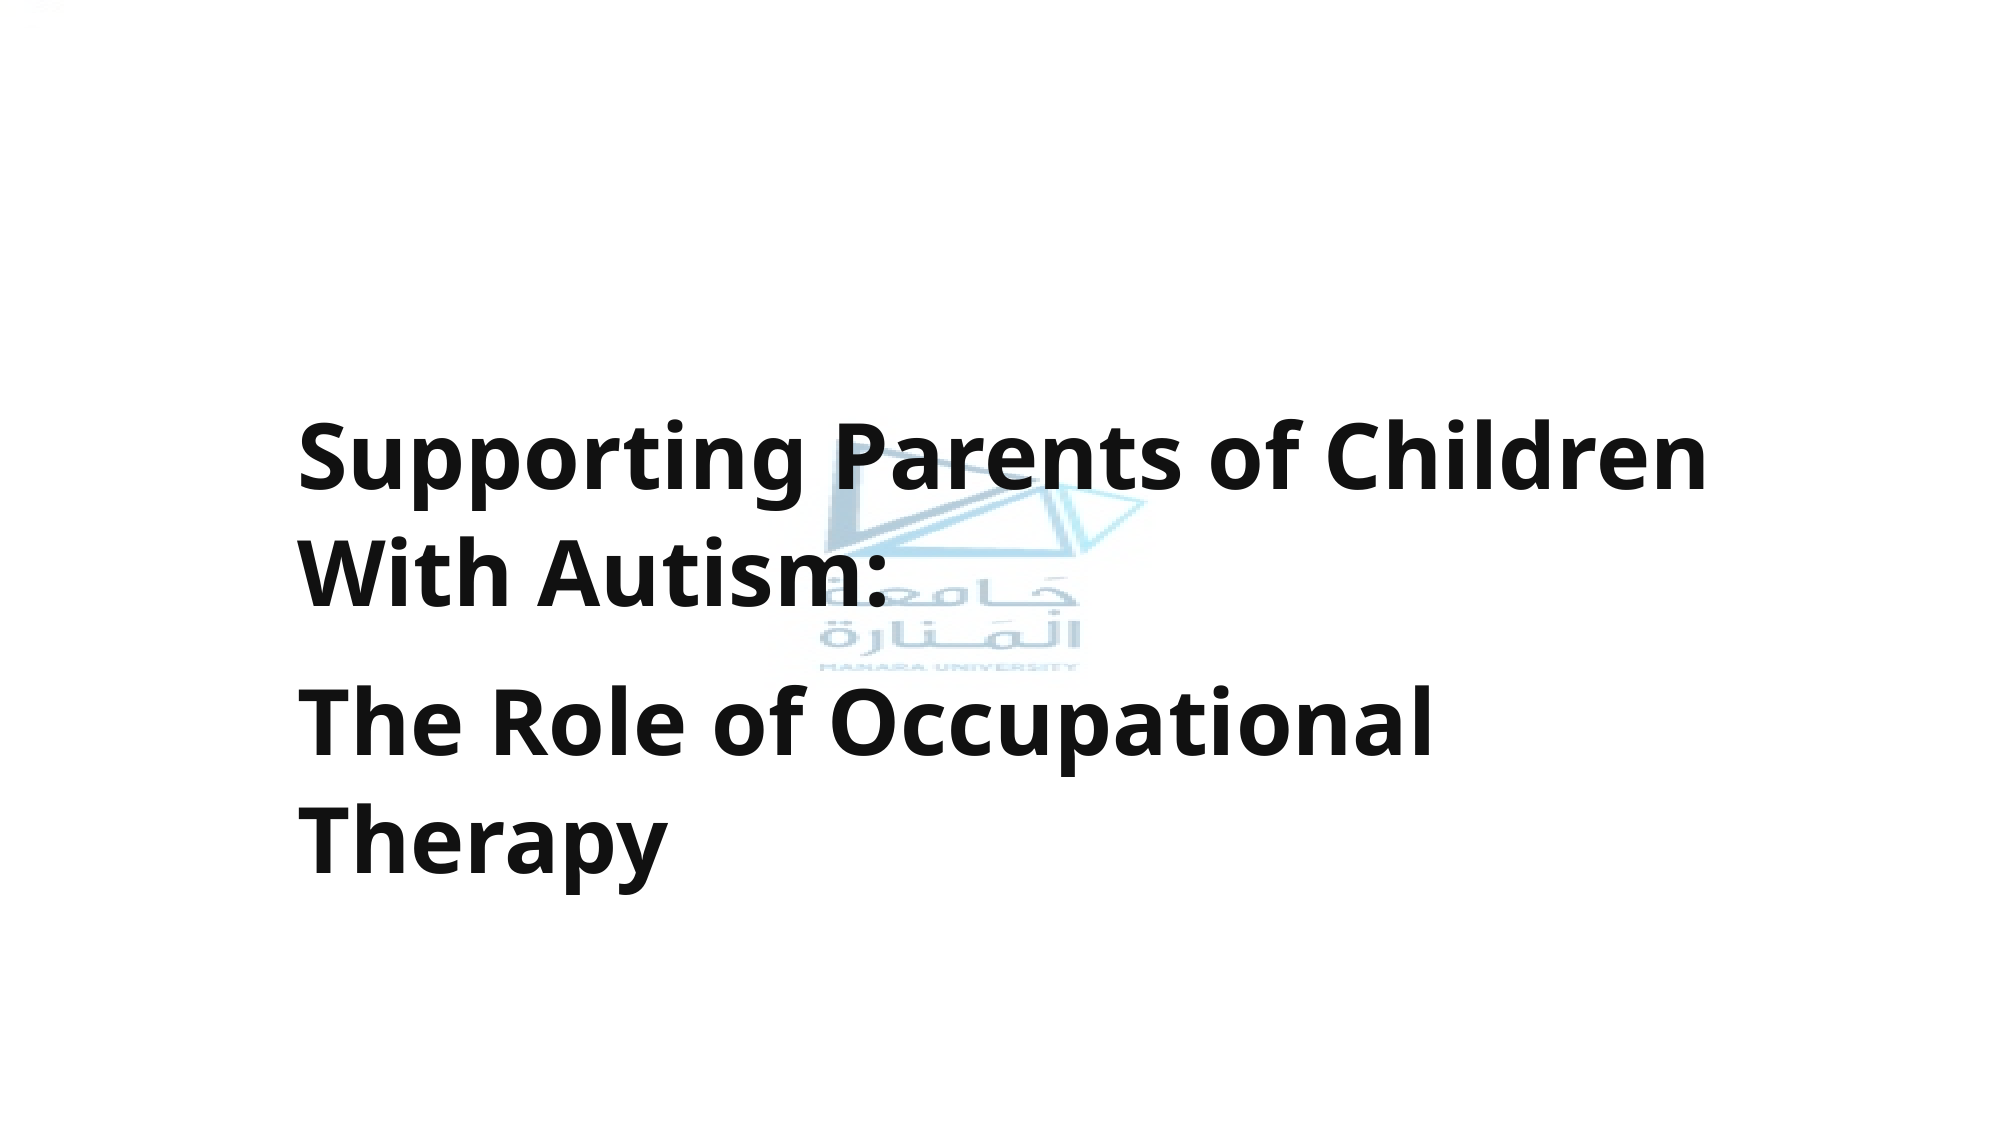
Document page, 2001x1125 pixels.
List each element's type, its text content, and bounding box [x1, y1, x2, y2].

text_box Supporting Parents of Children With Autism: The Role of Occupational Therapy [282, 382, 1787, 973]
